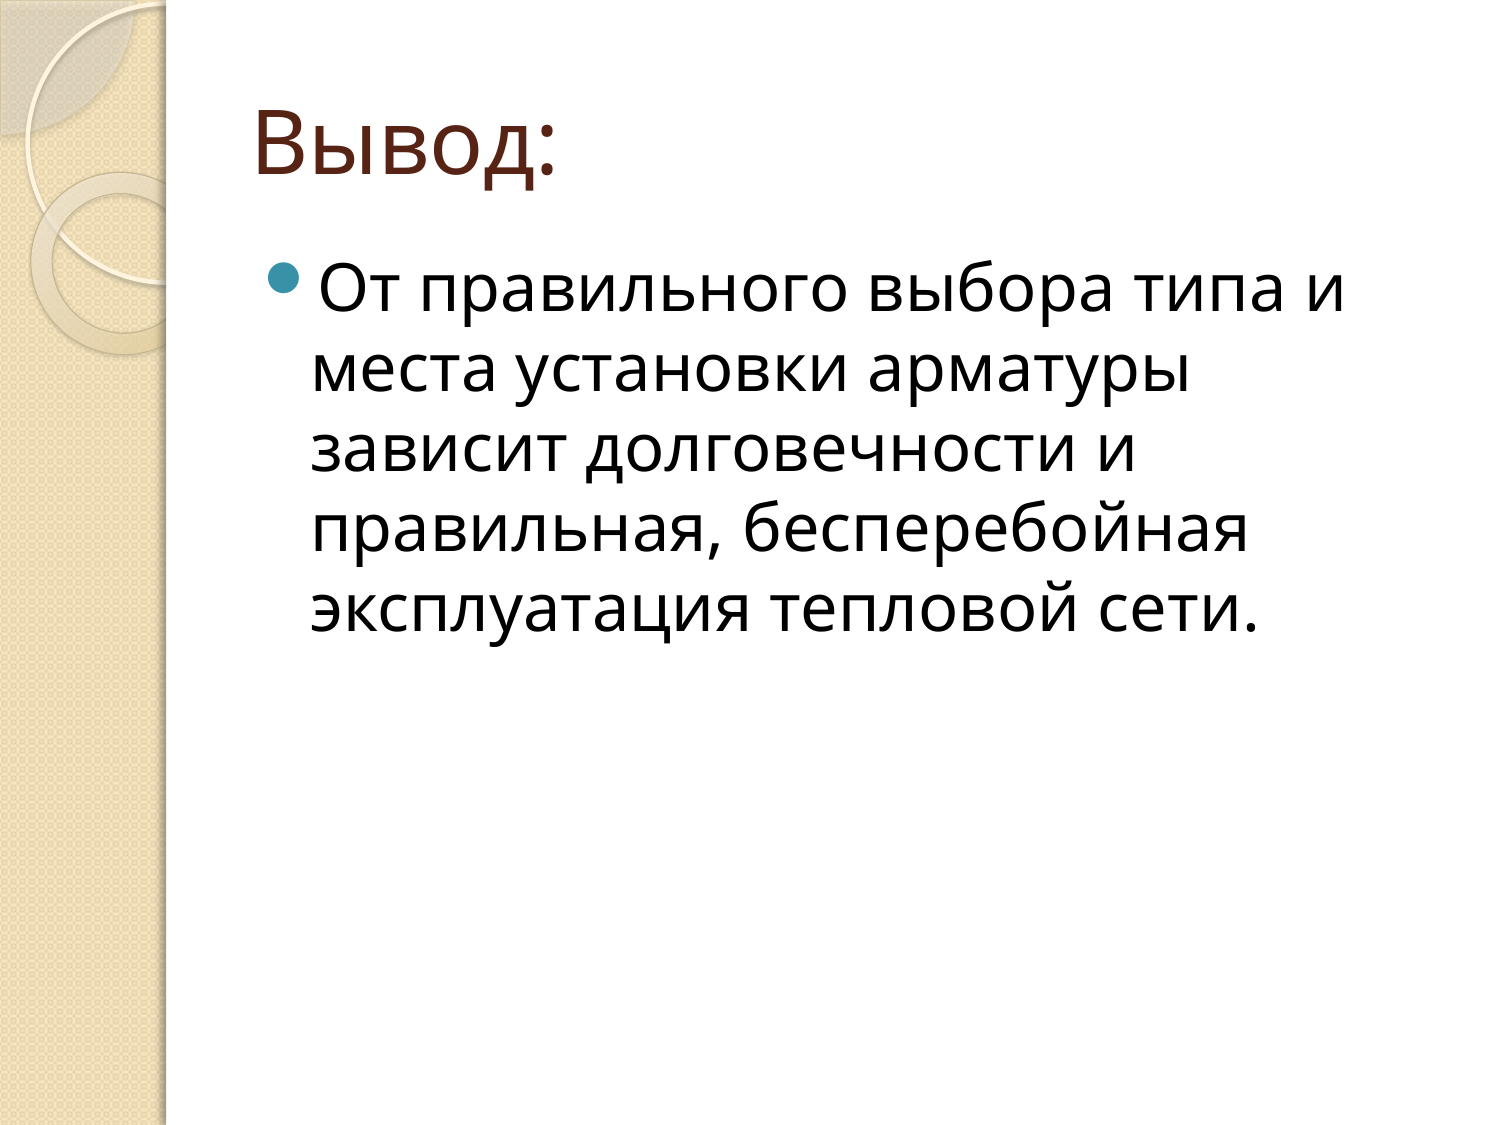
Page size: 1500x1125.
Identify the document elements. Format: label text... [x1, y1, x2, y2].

list От правильного выбора типа и места установки арматуры зависит долговечности и правильная, бесперебойная эксплуатация тепловой сети. [235, 237, 1466, 1025]
title Вывод: [235, 45, 1466, 233]
